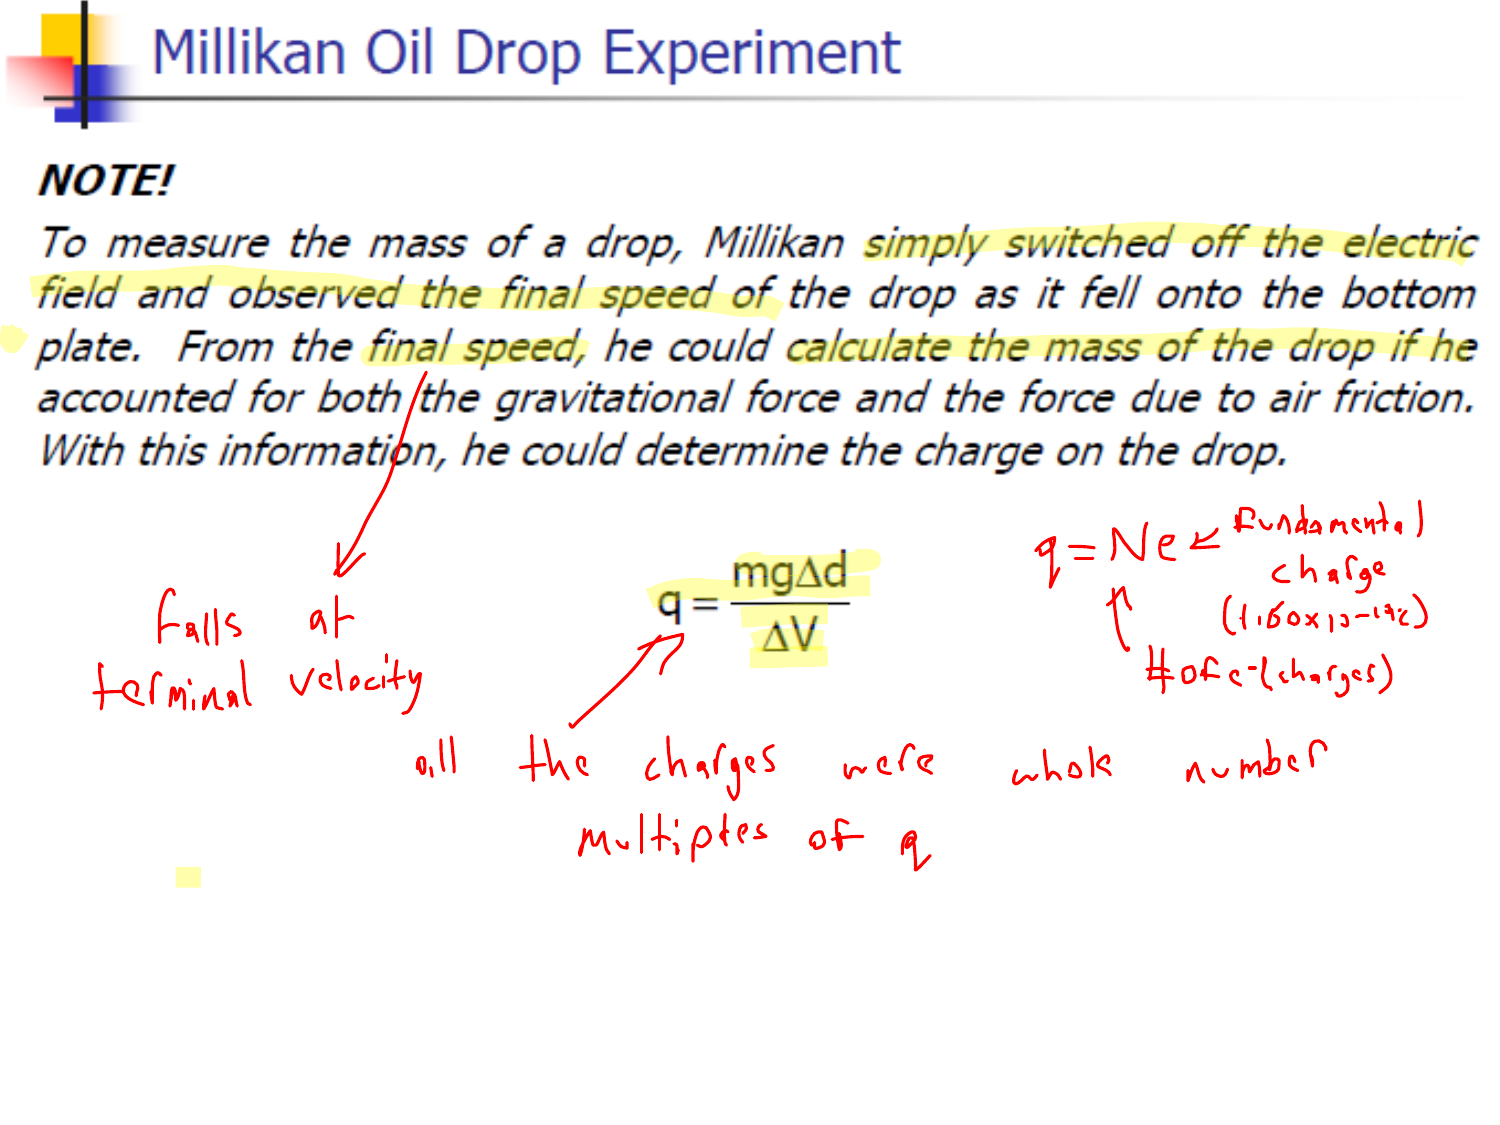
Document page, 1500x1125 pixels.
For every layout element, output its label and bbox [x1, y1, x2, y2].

picture [0, 0, 1500, 666]
picture [639, 637, 680, 666]
